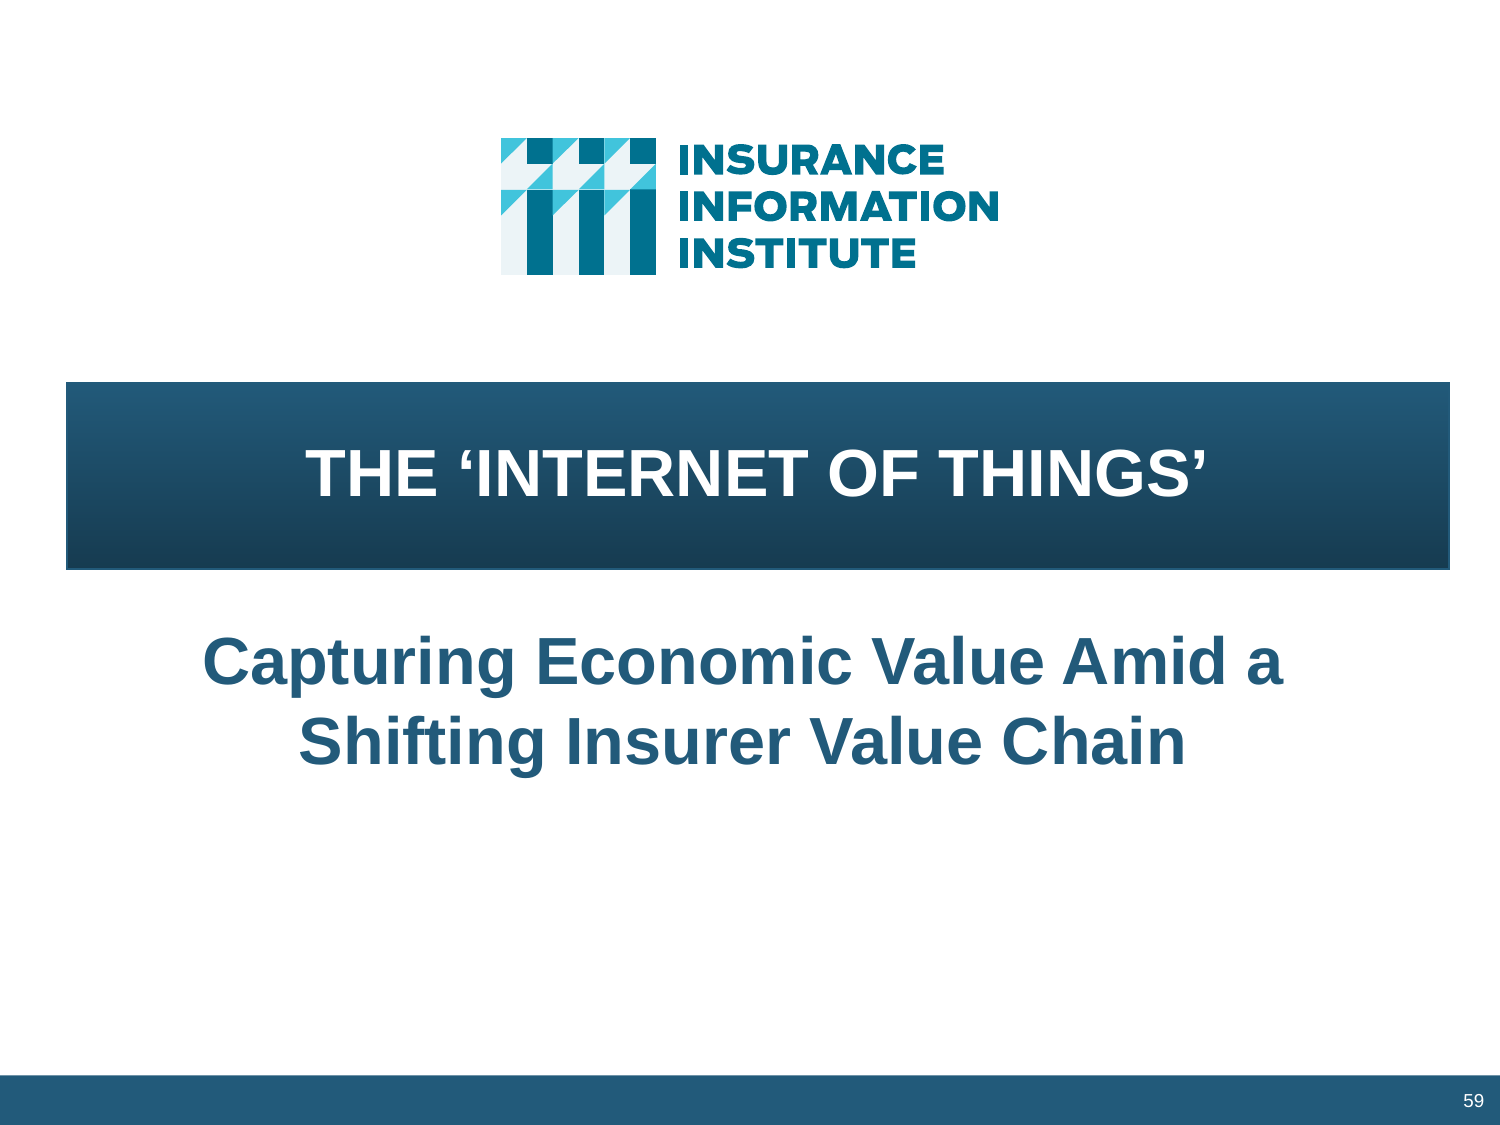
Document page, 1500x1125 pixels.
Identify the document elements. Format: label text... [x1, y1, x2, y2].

picture [500, 137, 998, 275]
text_box Capturing Economic Value Amid a Shifting Insurer Value Chain [58, 610, 1429, 786]
text_box [0, 1075, 1500, 1125]
text_box THE ‘INTERNET OF THINGS’ [66, 382, 1449, 569]
text_box 59 [1410, 1091, 1485, 1111]
